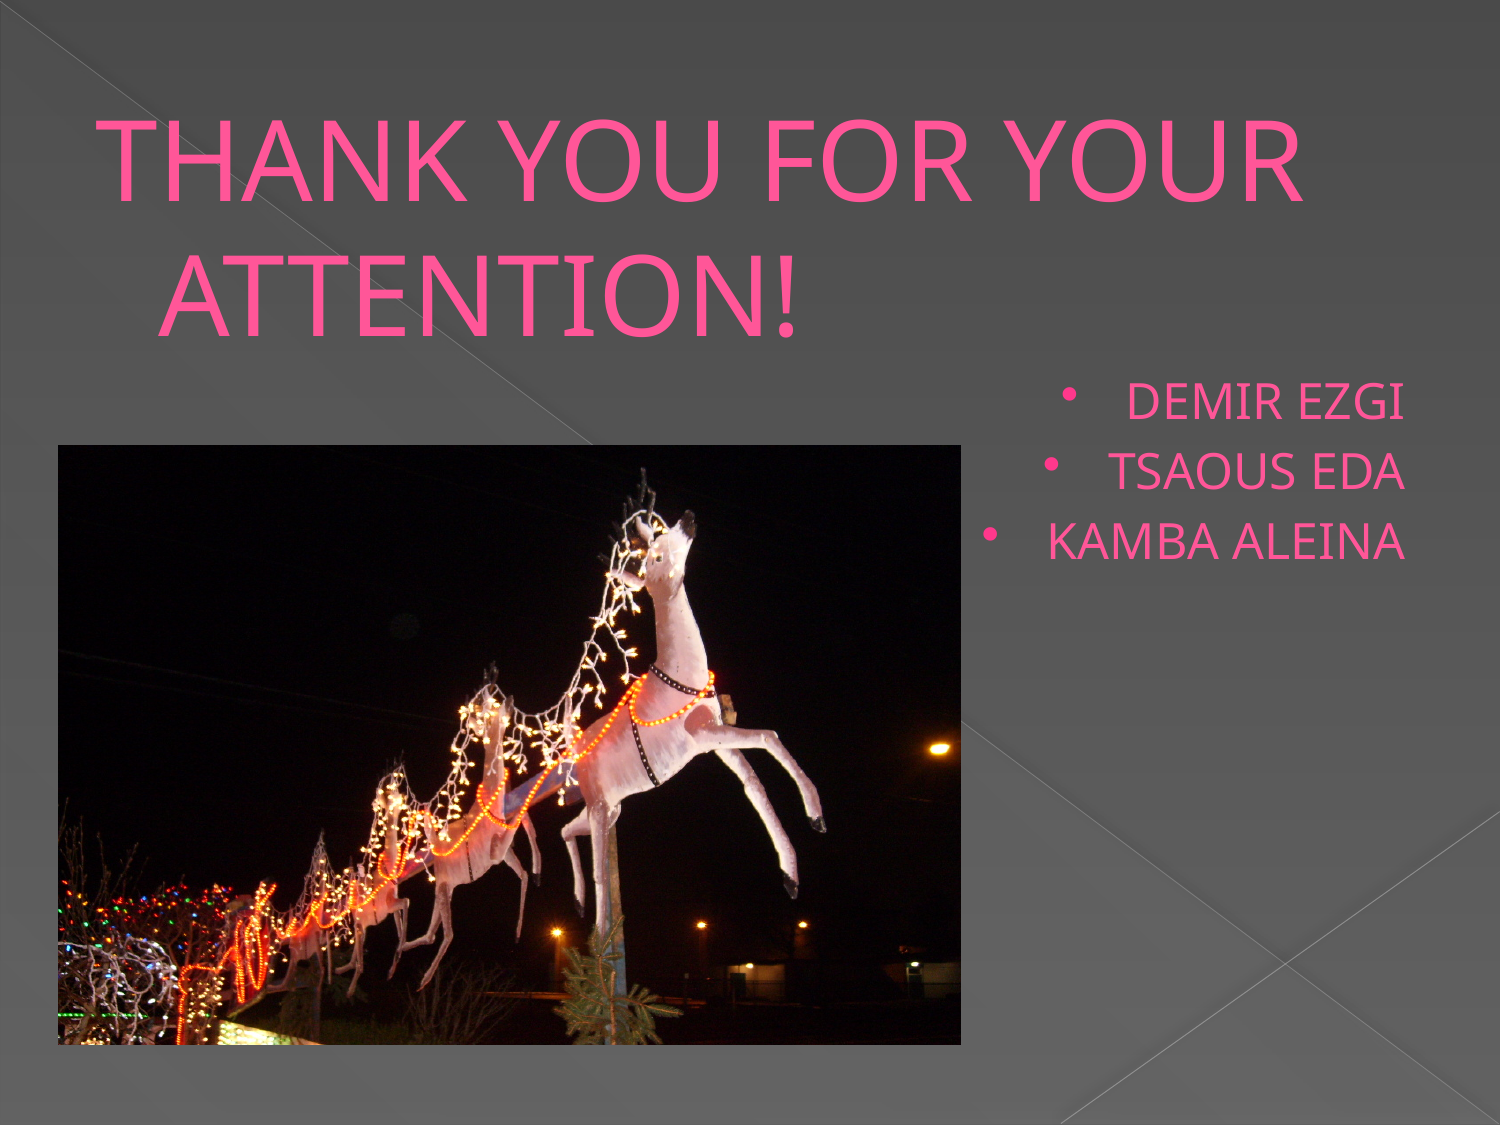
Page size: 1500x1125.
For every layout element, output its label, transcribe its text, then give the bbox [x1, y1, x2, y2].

picture [58, 445, 962, 1046]
list THANK YOU FOR YOUR ATTENTION! DEMIR EZGI TSAOUS EDA KAMBA ALEINA [70, 82, 1421, 832]
